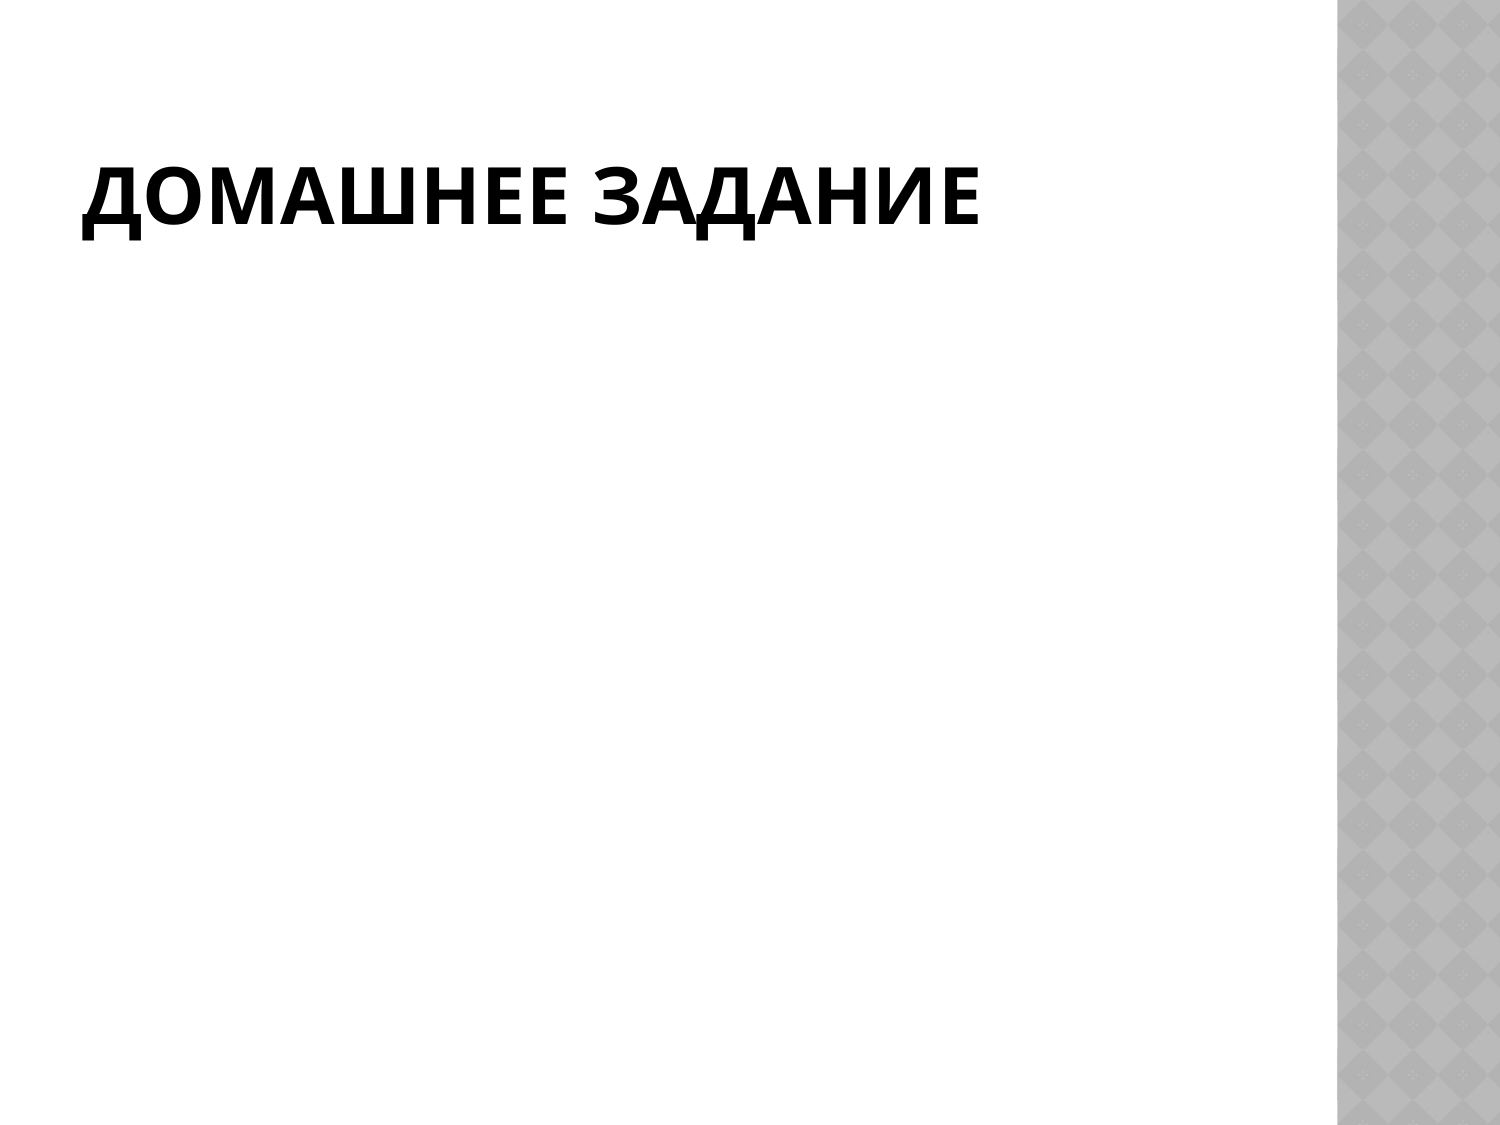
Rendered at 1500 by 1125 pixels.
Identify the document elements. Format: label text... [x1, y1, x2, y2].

title Домашнее задание [75, 52, 1263, 240]
